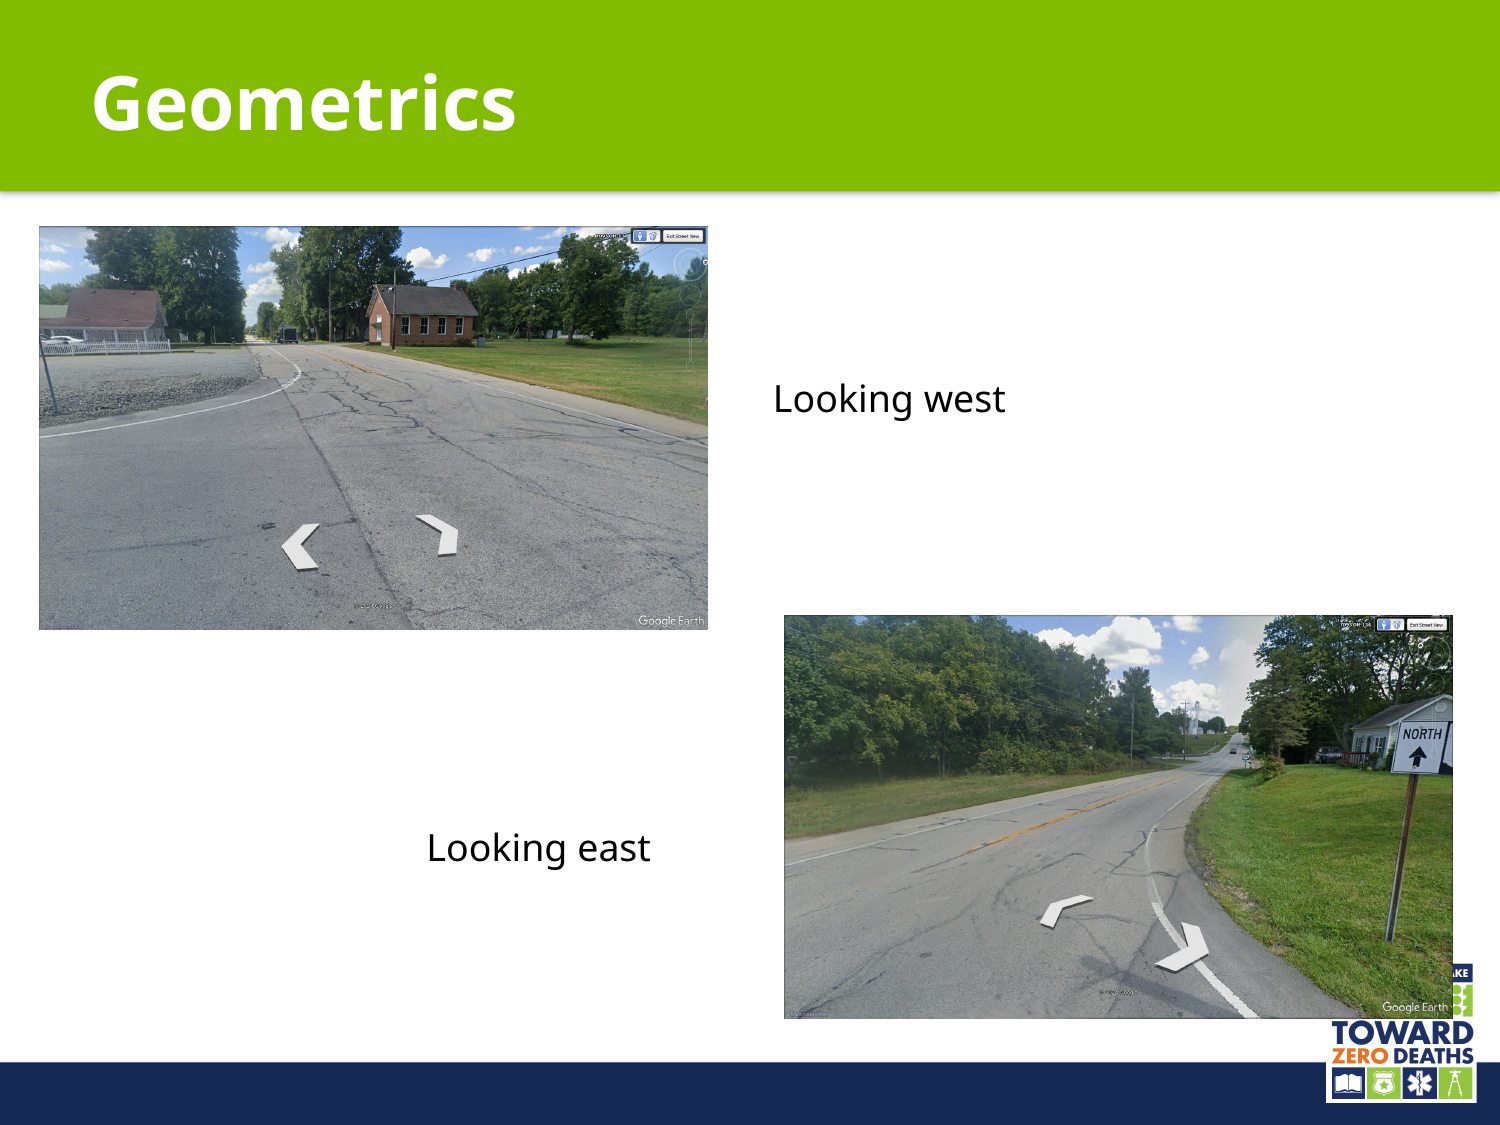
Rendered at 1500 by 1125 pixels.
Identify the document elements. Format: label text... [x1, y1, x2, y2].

text_box Looking west [758, 367, 1077, 427]
picture [39, 226, 708, 630]
picture [784, 614, 1453, 1020]
title Geometrics [75, 6, 1425, 195]
text_box Looking east [411, 817, 716, 877]
